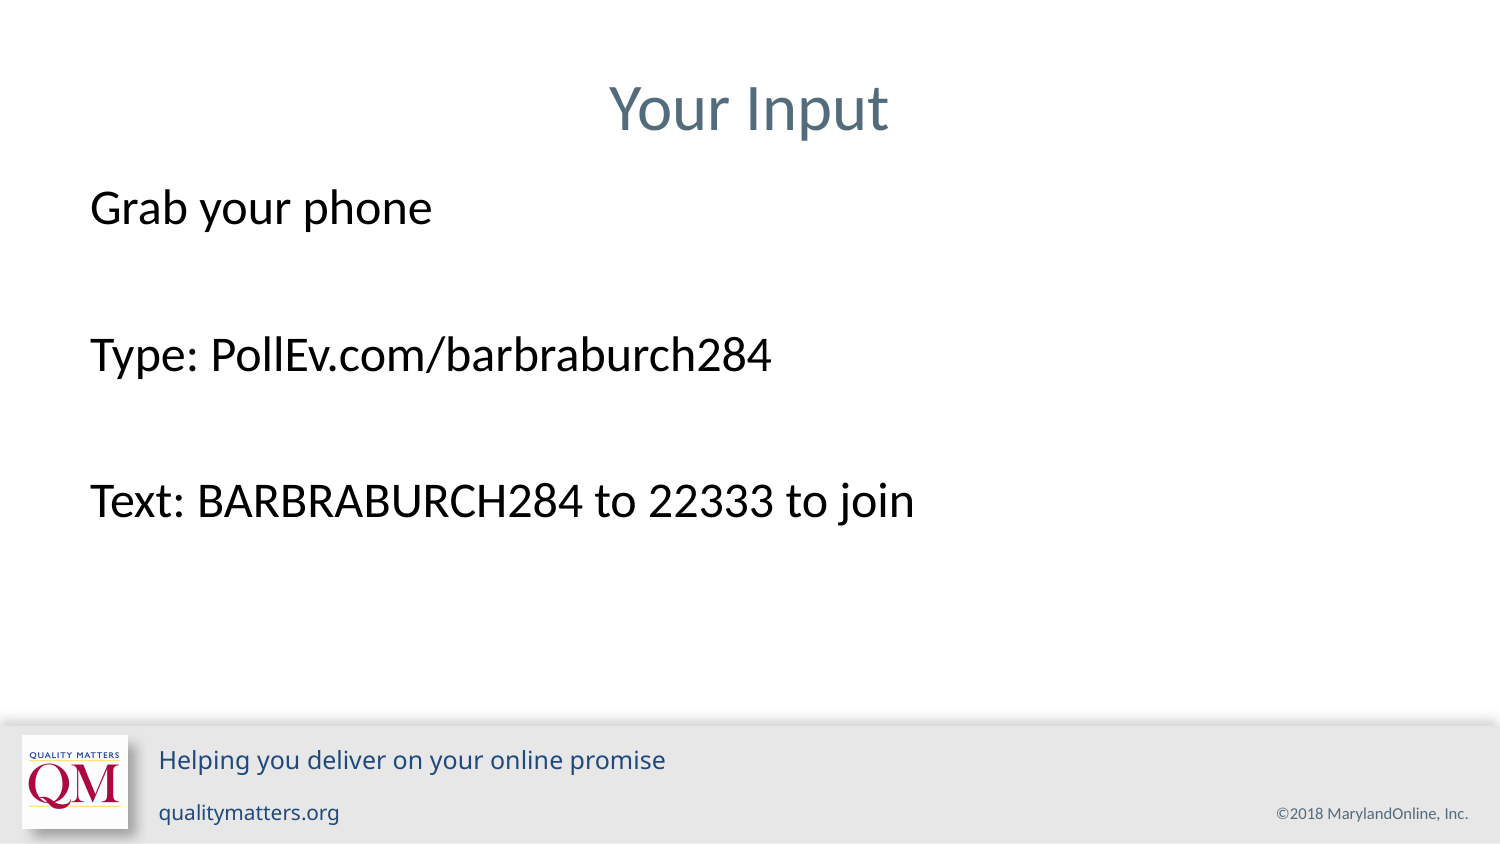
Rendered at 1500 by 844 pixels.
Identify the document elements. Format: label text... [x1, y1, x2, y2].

list Grab your phone Type: PollEv.com/barbraburch284 Text: BARBRABURCH284 to 22333 to join [75, 159, 1425, 666]
picture [22, 735, 128, 829]
title Your Input [75, 33, 1425, 159]
